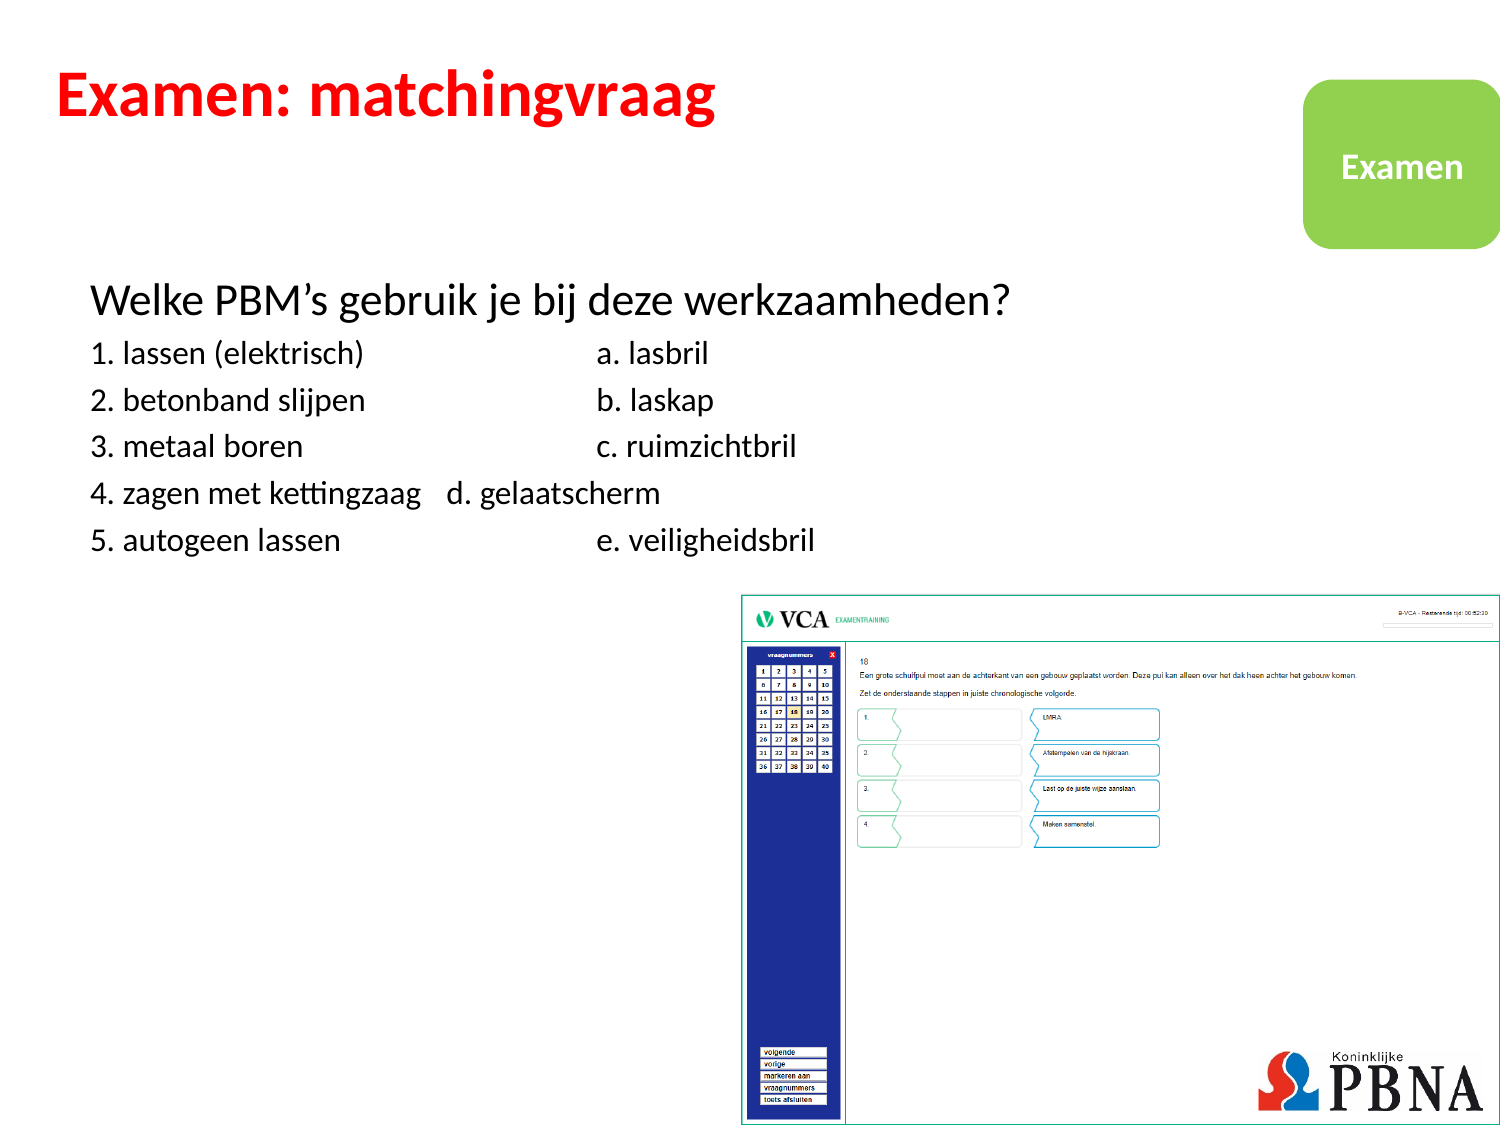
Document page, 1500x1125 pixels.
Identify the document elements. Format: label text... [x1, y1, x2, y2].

list Welke PBM’s gebruik je bij deze werkzaamheden? 1. lassen (elektrisch) a. lasbril 2. betonband slijpen b. laskap 3. metaal boren c. ruimzichtbril 4. zagen met kettingzaag d. gelaatscherm 5. autogeen lassen e. veiligheidsbril [75, 262, 1425, 1005]
text_box Examen [1303, 79, 1500, 250]
title Examen: matchingvraag [41, 42, 1392, 231]
picture [741, 593, 1500, 1125]
